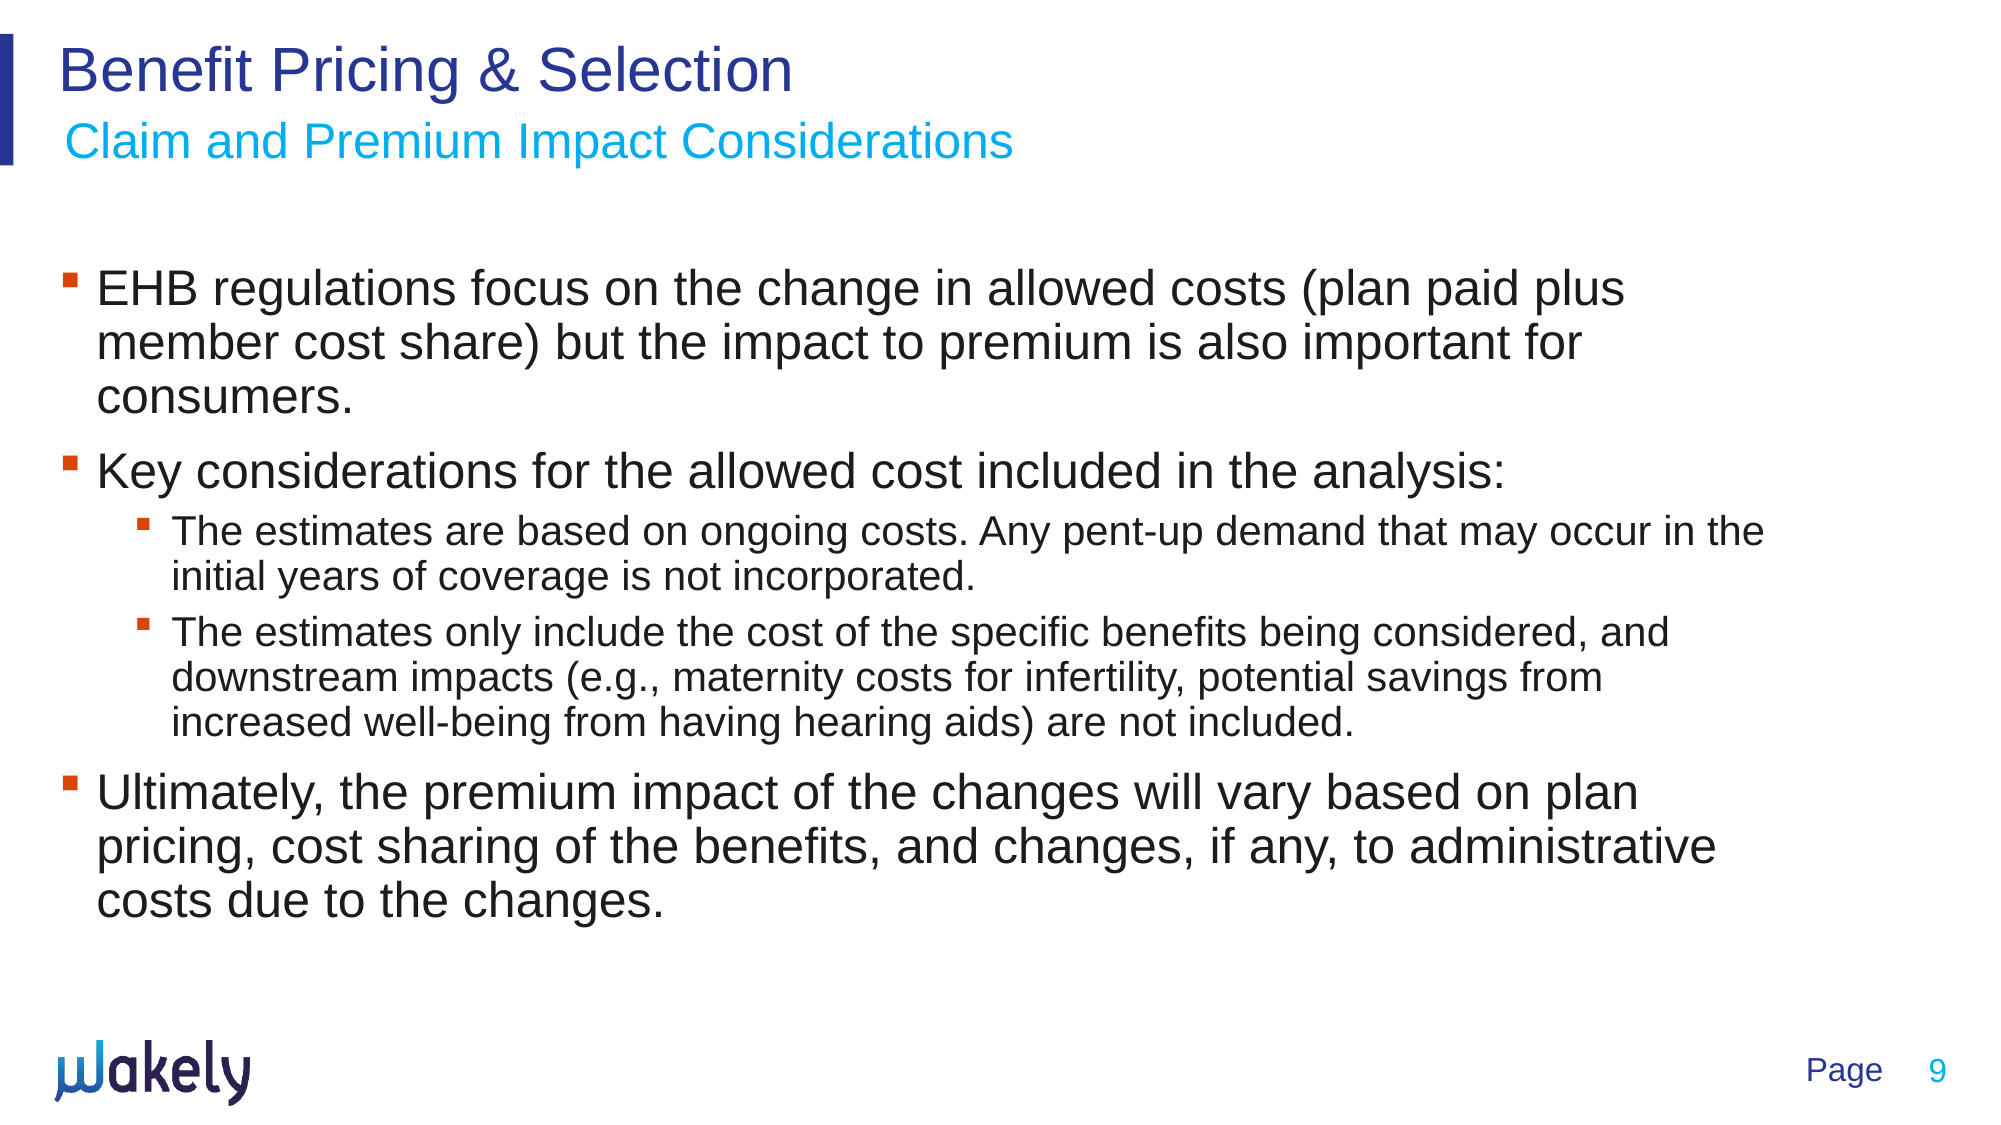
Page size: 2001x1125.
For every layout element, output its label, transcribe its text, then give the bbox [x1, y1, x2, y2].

text_box EHB regulations focus on the change in allowed costs (plan paid plus member cost share) but the impact to premium is also important for consumers. Key considerations for the allowed cost included in the analysis: The estimates are based on ongoing costs. Any pent-up demand that may occur in the initial years of coverage is not incorporated. The estimates only include the cost of the specific benefits being considered, and downstream impacts (e.g., maternity costs for infertility, potential savings from increased well-being from having hearing aids) are not included. Ultimately, the premium impact of the changes will vary based on plan pricing, cost sharing of the benefits, and changes, if any, to administrative costs due to the changes. [44, 255, 1797, 978]
picture [54, 1040, 250, 1106]
text_box Benefit Pricing & Selection [44, 21, 1368, 112]
text_box Claim and Premium Impact Considerations [49, 100, 1030, 176]
text_box [0, 32, 16, 167]
